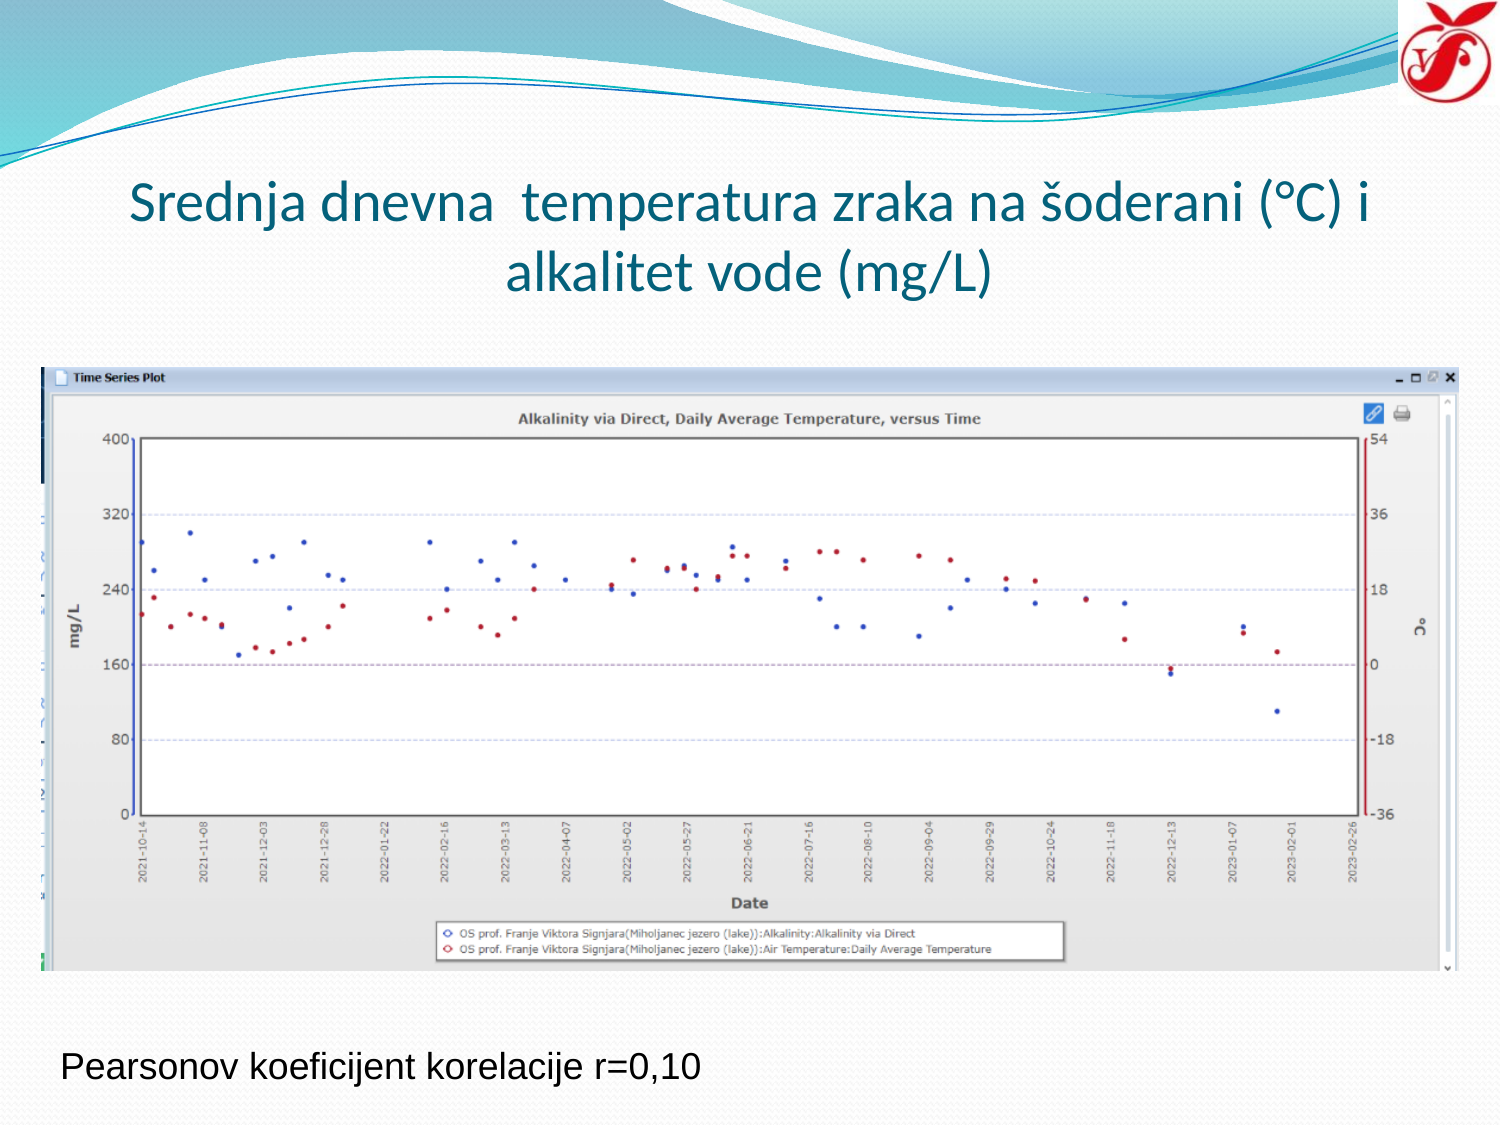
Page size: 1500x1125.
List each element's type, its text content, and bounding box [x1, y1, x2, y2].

picture [1398, 0, 1500, 105]
picture [41, 366, 1459, 971]
text_box Pearsonov koeficijent korelacije r=0,10 [45, 1034, 717, 1095]
title Srednja dnevna temperatura zraka na šoderani (°C) i alkalitet vode (mg/L) [75, 115, 1425, 304]
